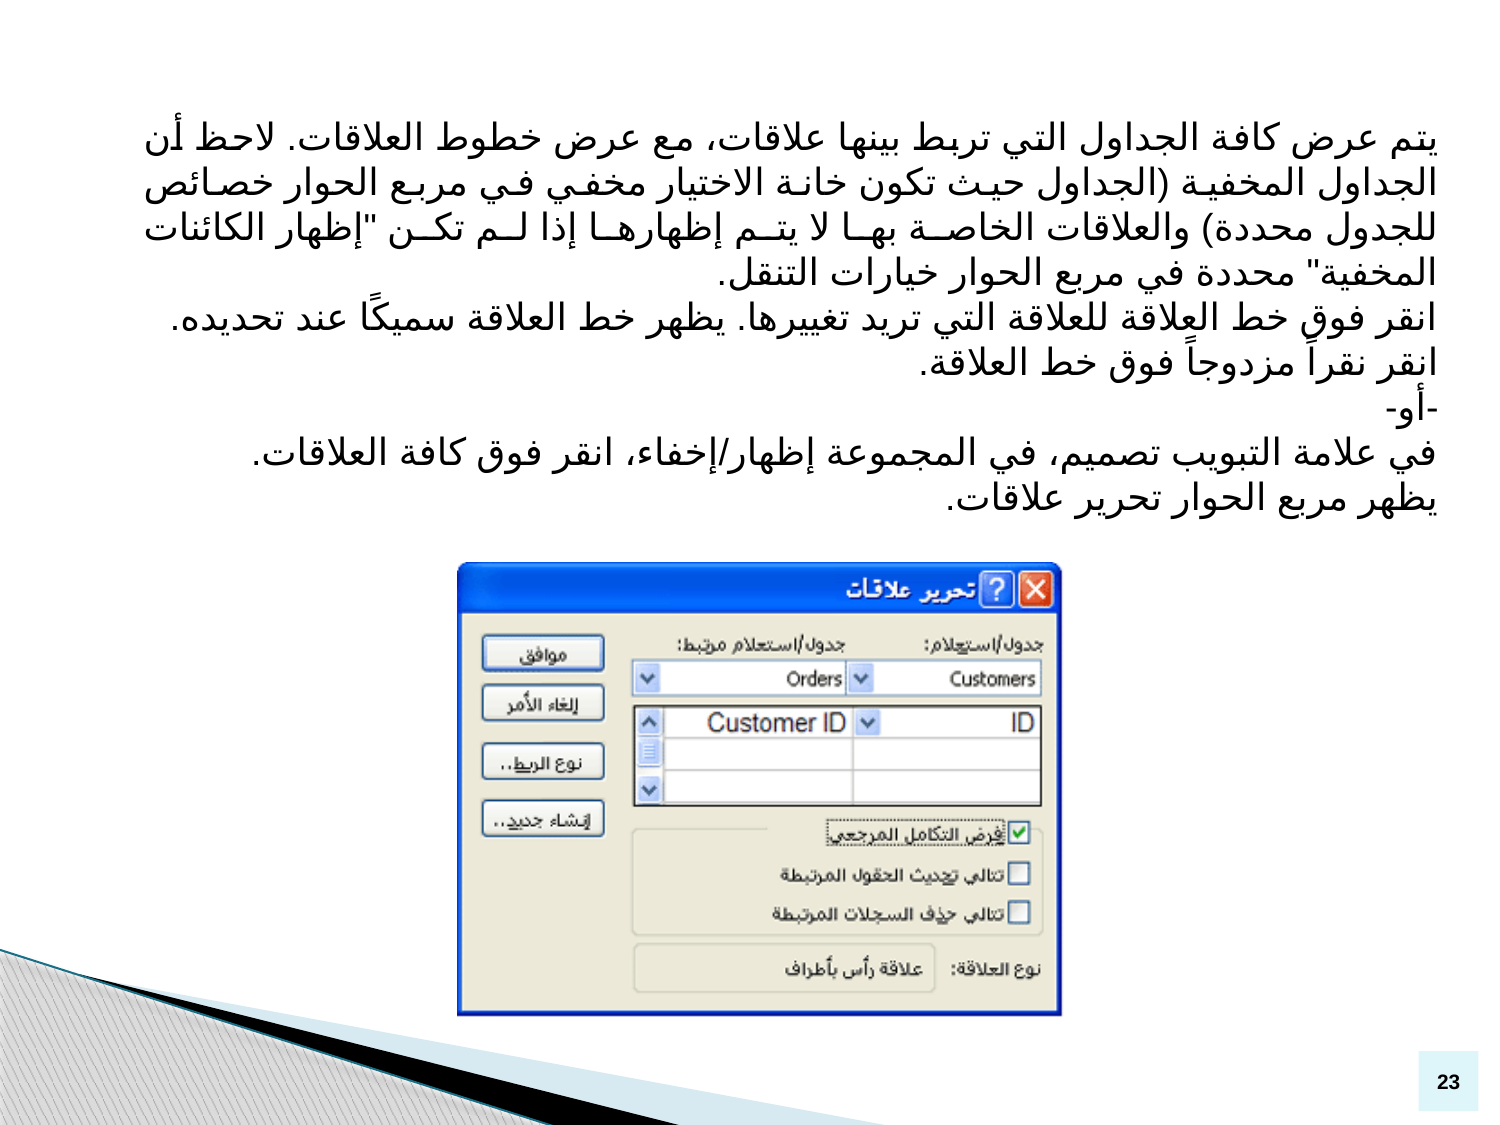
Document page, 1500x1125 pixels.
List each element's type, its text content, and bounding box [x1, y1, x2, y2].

picture [456, 562, 1065, 1020]
slide_number 23 [1418, 1051, 1479, 1112]
text_box يتم عرض كافة الجداول التي تربط بينها علاقات، مع عرض خطوط العلاقات. لاحظ أن الجداول المخفية (الجداول حيث تكون خانة الاختيار مخفي في مربع الحوار خصائص للجدول محددة) والعلاقات الخاصة بها لا يتم إظهارها إذا لم تكن "إظهار الكائنات المخفية" محددة في مربع الحوار خيارات التنقل. انقر فوق خط العلاقة للعلاقة التي تريد تغييرها. يظهر خط العلاقة سميكًا عند تحديده. انقر نقراً مزدوجاً فوق خط العلاقة. -أو- في علامة التبويب تصميم، في المجموعة إظهار/إخفاء، انقر فوق كافة العلاقات. يظهر مربع الحوار تحرير علاقات. [128, 105, 1454, 526]
